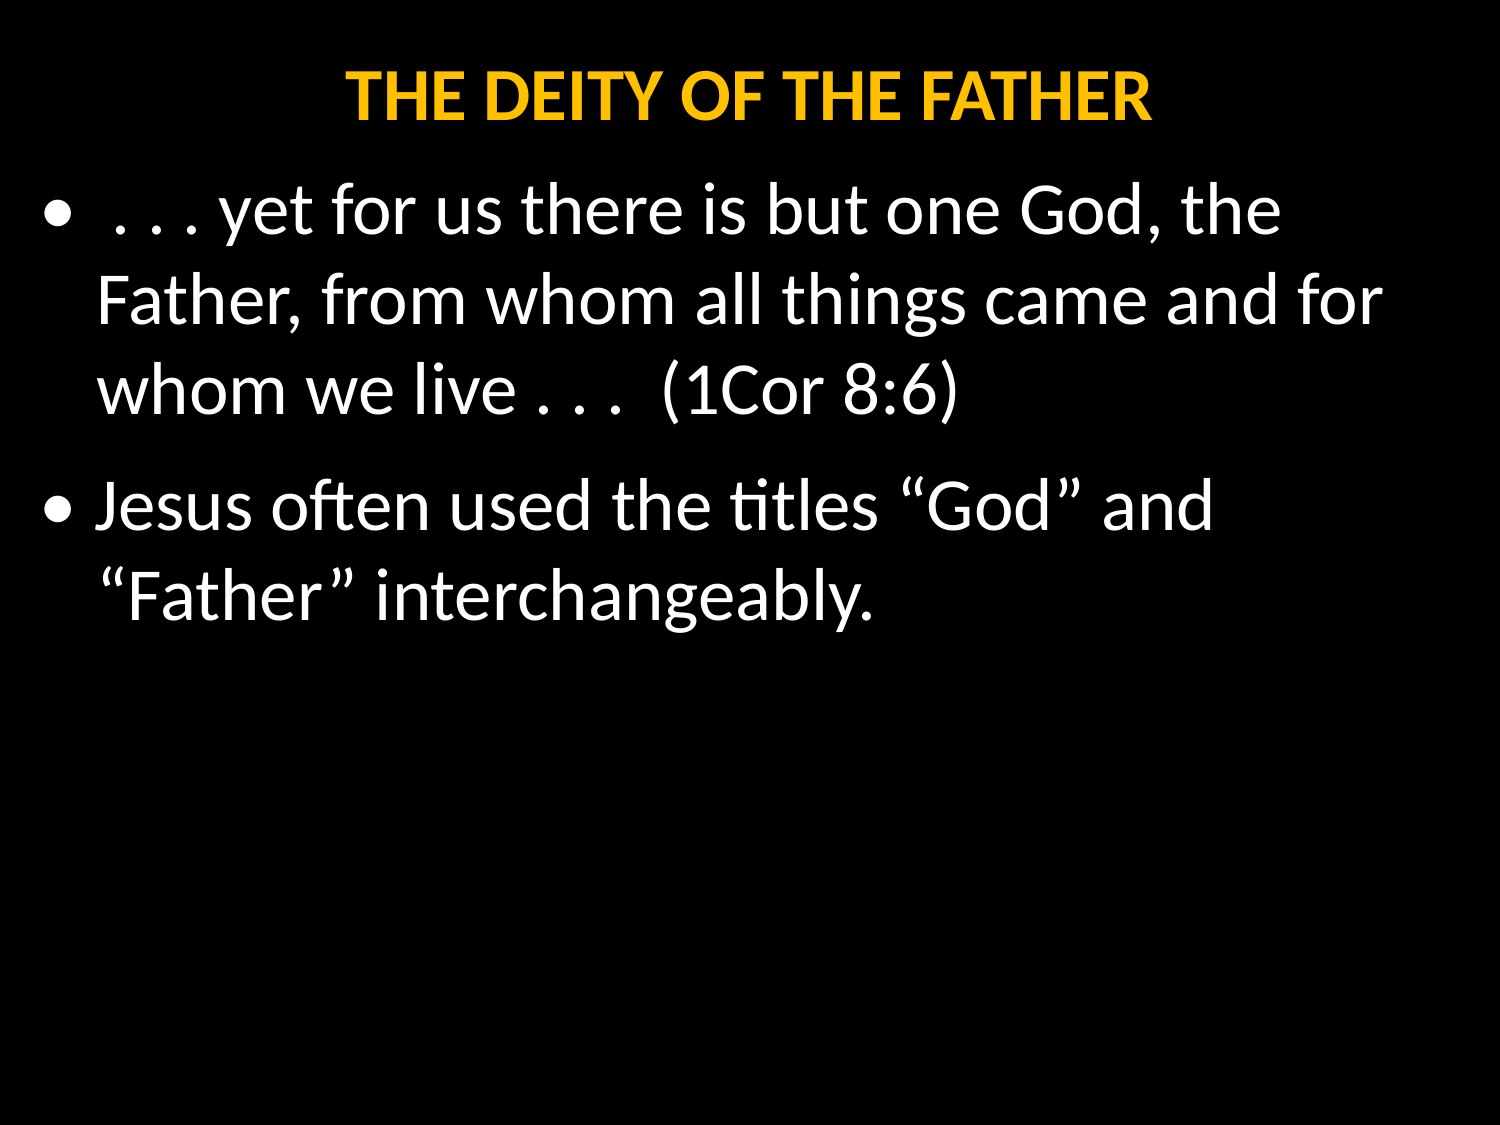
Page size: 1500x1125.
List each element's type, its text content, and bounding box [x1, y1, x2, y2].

list THE DEITY OF THE FATHER • . . . yet for us there is but one God, the Father, from whom all things came and for whom we live . . . (1Cor 8:6) • Jesus often used the titles “God” and “Father” interchangeably. [24, 37, 1475, 1063]
